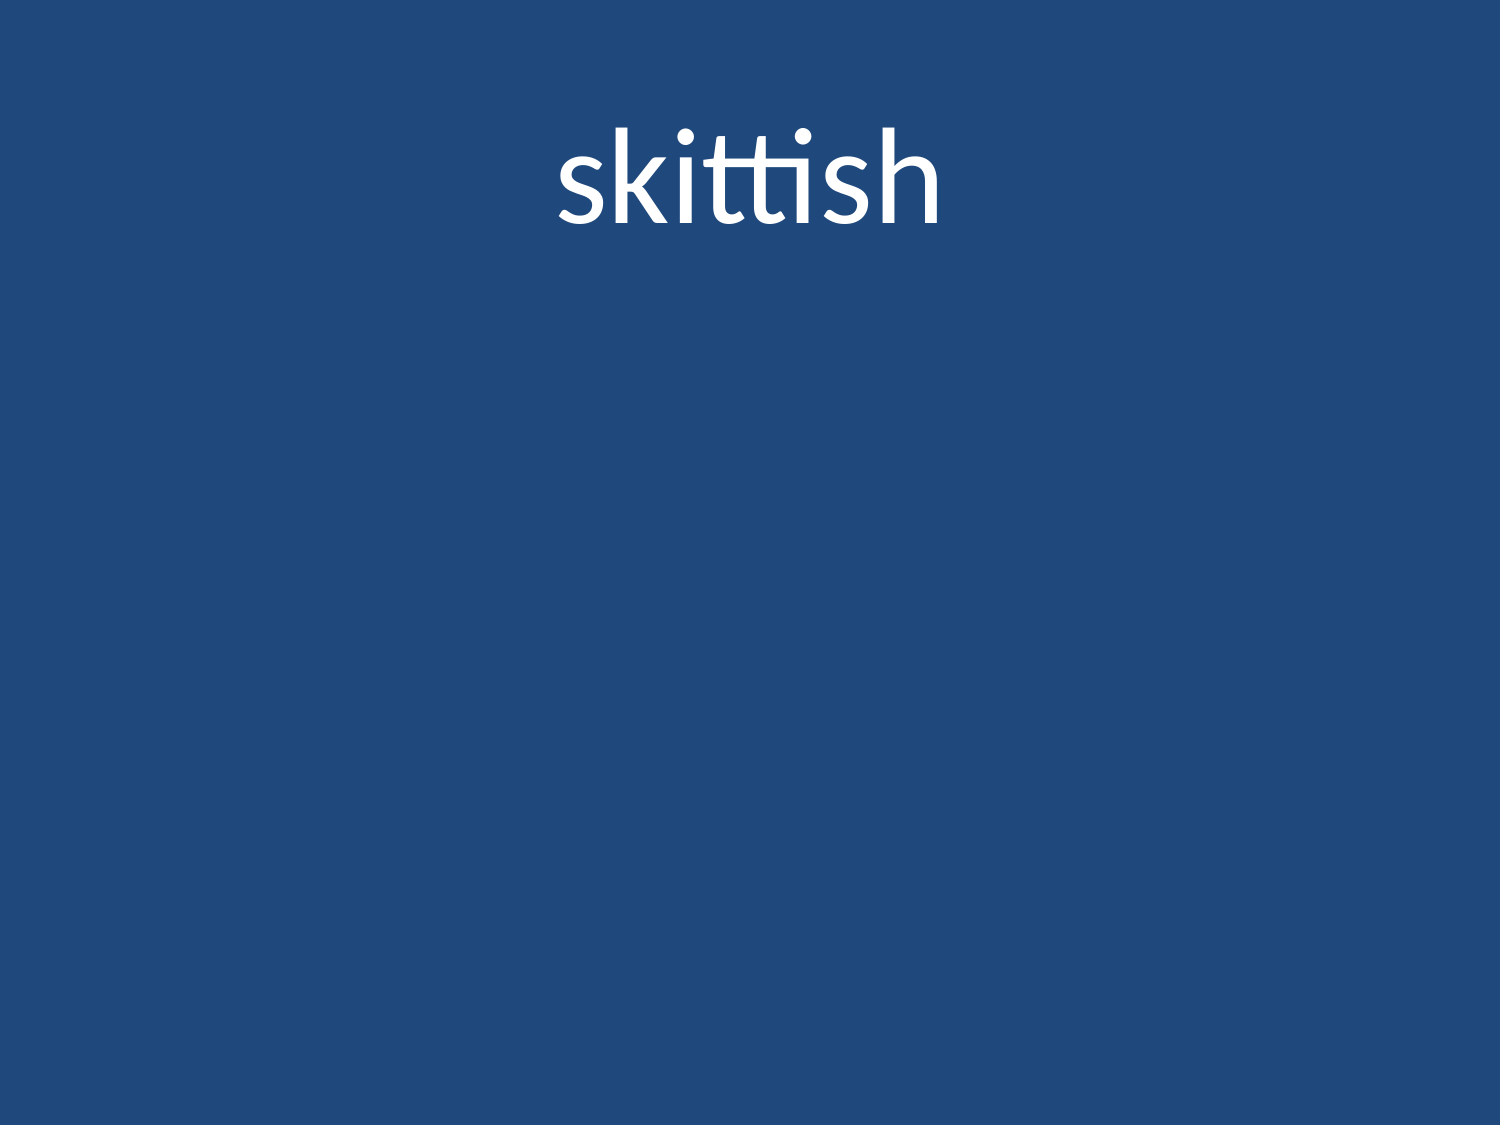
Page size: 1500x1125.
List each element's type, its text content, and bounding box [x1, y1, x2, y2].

title skittish [75, 75, 1425, 263]
